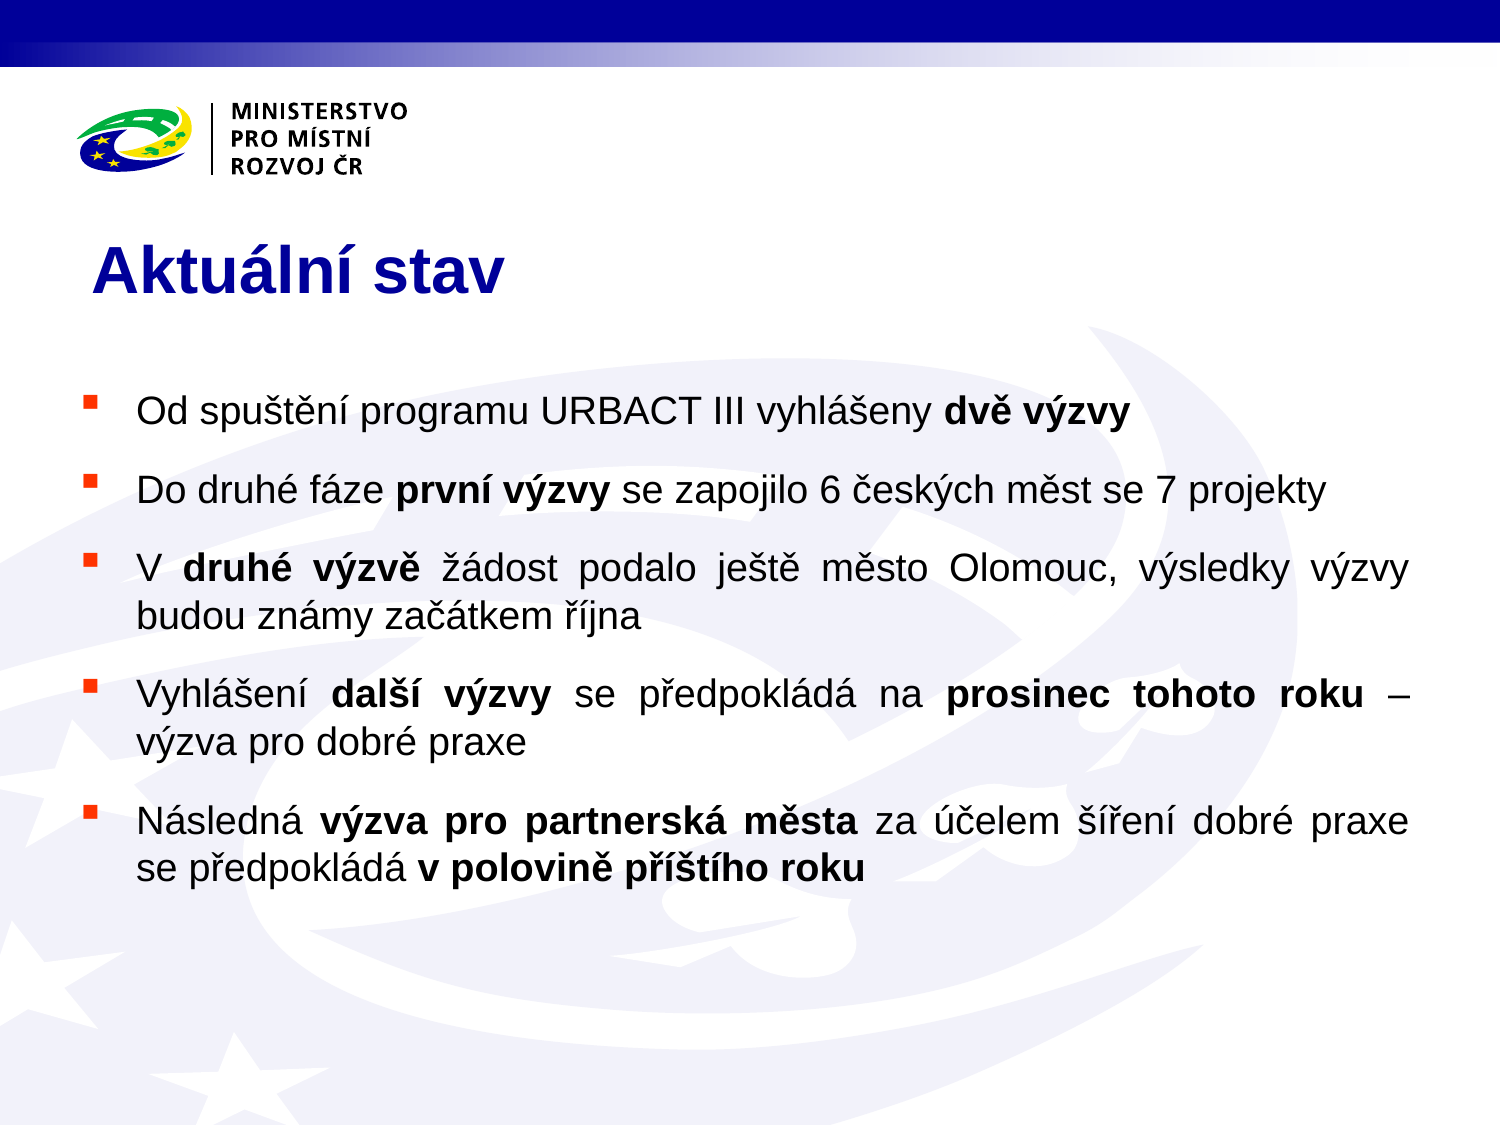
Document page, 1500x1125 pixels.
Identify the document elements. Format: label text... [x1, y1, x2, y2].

title Aktuální stav [76, 219, 1012, 303]
list Od spuštění programu URBACT III vyhlášeny dvě výzvy Do druhé fáze první výzvy se zapojilo 6 českých měst se 7 projekty V druhé výzvě žádost podalo ještě město Olomouc, výsledky výzvy budou známy začátkem října Vyhlášení další výzvy se předpokládá na prosinec tohoto roku – výzva pro dobré praxe Následná výzva pro partnerská města za účelem šíření dobré praxe se předpokládá v polovině příštího roku [64, 219, 1425, 1125]
